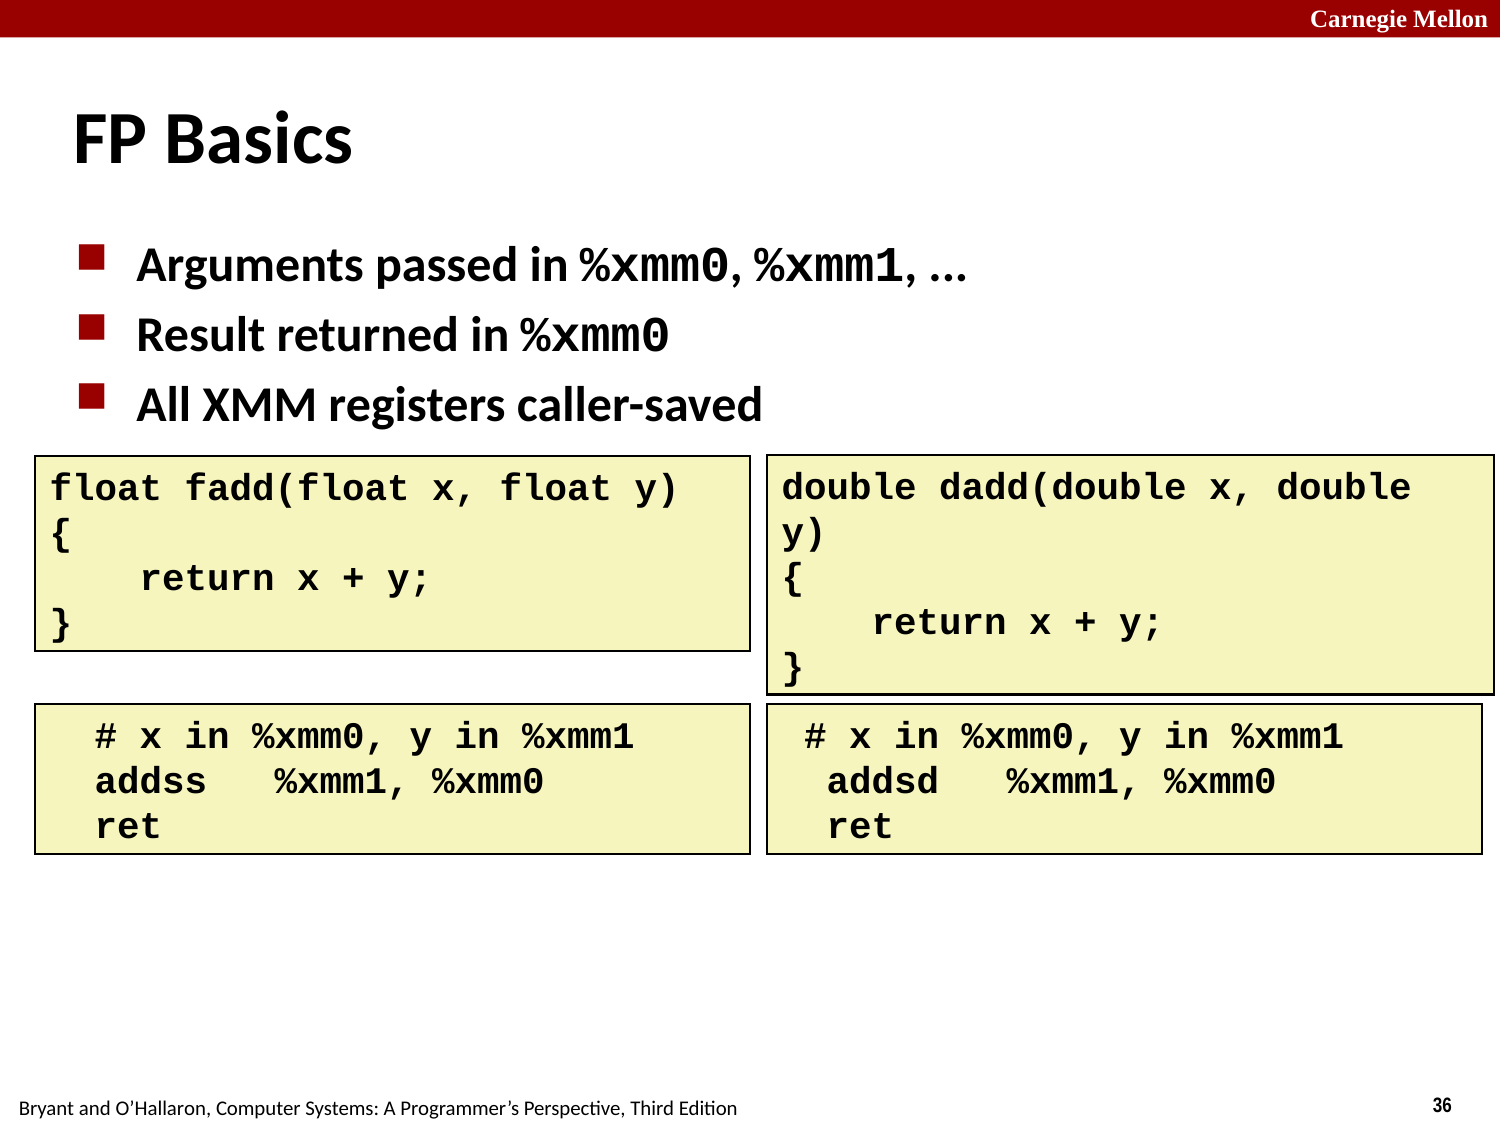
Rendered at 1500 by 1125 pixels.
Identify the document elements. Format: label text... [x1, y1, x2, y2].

list Arguments passed in %xmm0, %xmm1, ... Result returned in %xmm0 All XMM registers caller-saved [64, 223, 1361, 492]
text_box # x in %xmm0, y in %xmm1 addss %xmm1, %xmm0 ret [34, 704, 750, 854]
text_box double dadd(double x, double y) { return x + y; } [766, 455, 1494, 695]
text_box float fadd(float x, float y) { return x + y; } [34, 456, 750, 651]
title FP Basics [58, 71, 1305, 197]
text_box # x in %xmm0, y in %xmm1 addsd %xmm1, %xmm0 ret [766, 704, 1483, 854]
